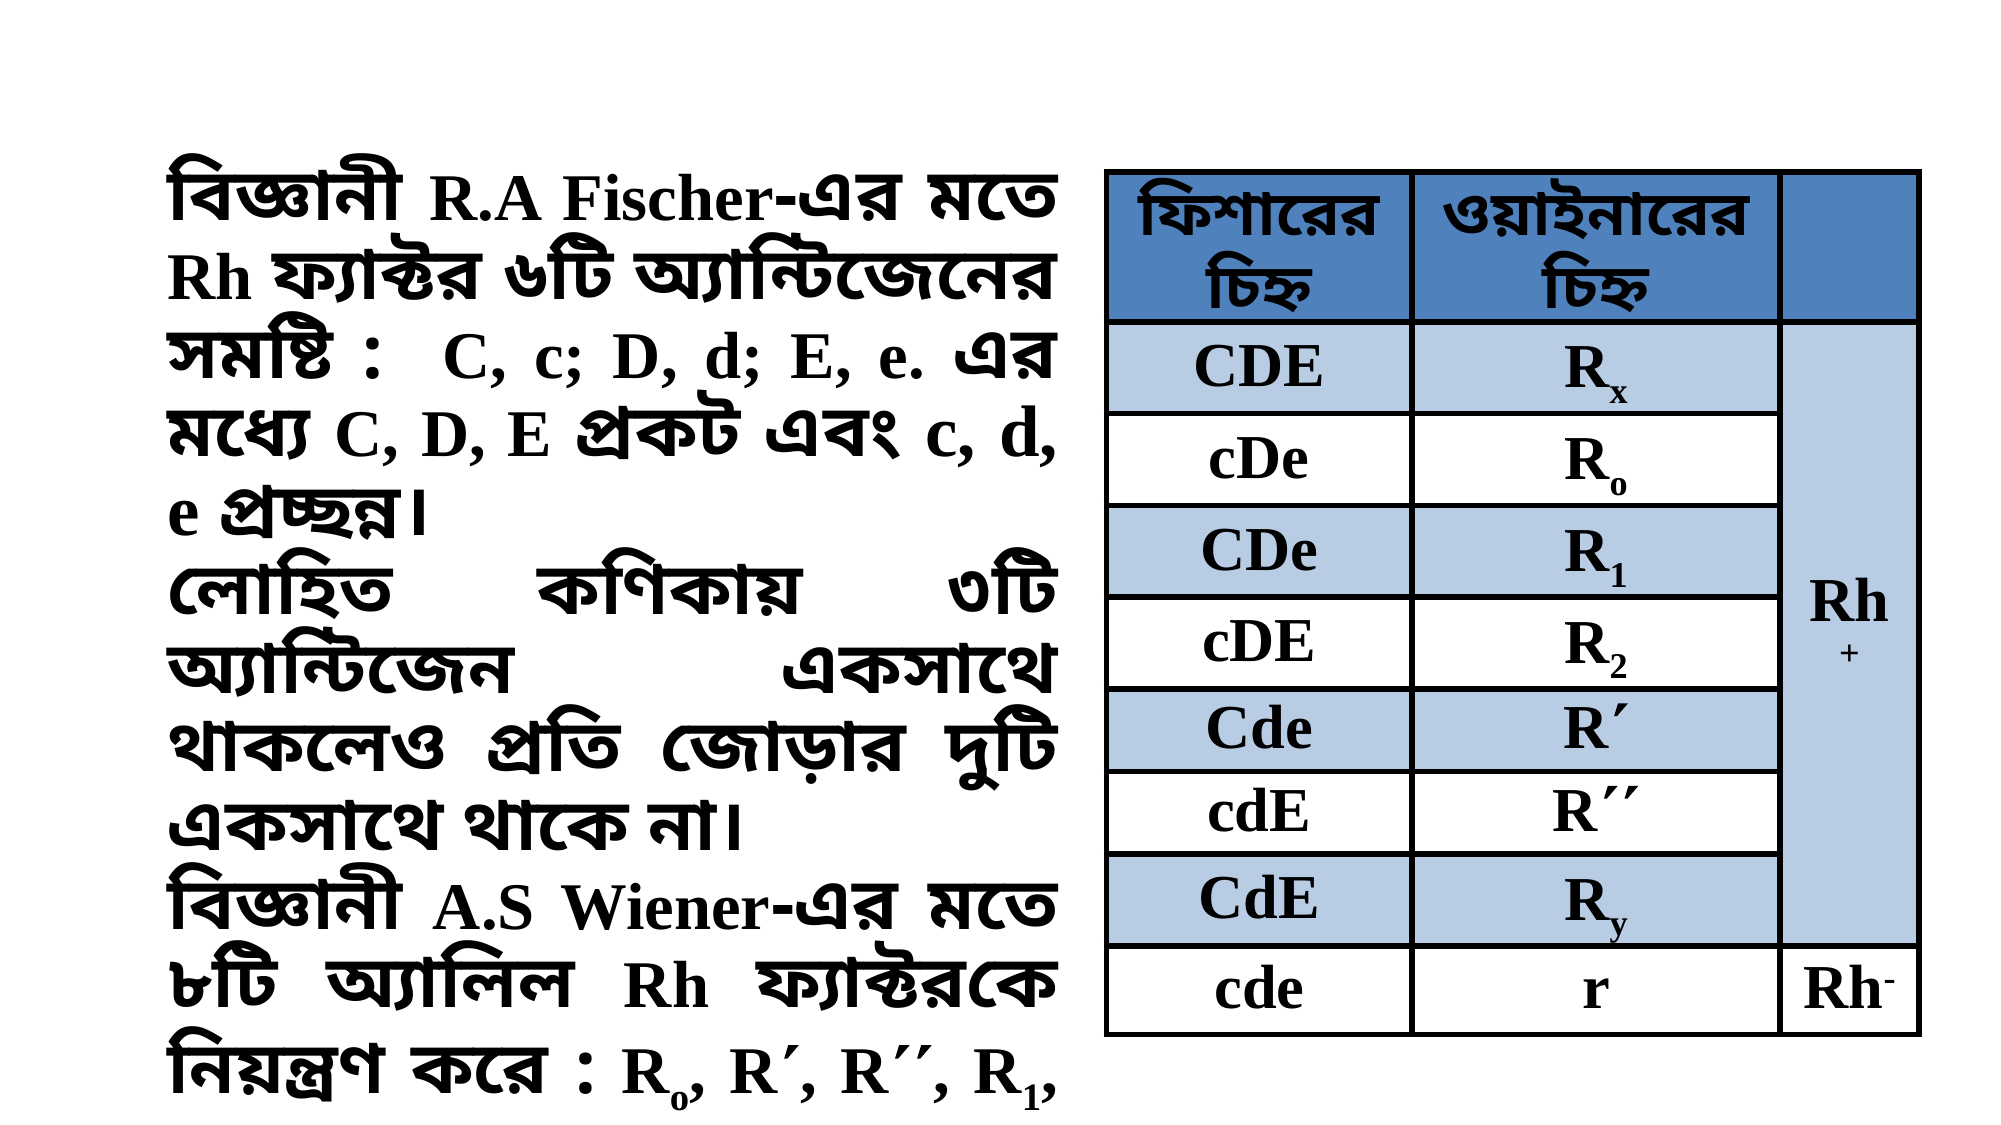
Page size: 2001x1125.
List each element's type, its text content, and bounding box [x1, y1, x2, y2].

table_cell Rh- [1783, 949, 1916, 1032]
table_cell CDe [1109, 508, 1409, 594]
table_cell R1 [1415, 508, 1777, 594]
table_cell CDE [1109, 325, 1409, 411]
text_box বিজ্ঞানী R.A Fischer-এর মতে Rh ফ্যাক্টর ৬টি অ্যান্টিজেনের সমষ্টি : C, c; D, d; E, e. এর মধ্যে C, D, E প্রকট এবং c, d, e প্রচ্ছন্ন। লোহিত কণিকায় ৩টি অ্যান্টিজেন একসাথে থাকলেও প্রতি জোড়ার দুটি একসাথে থাকে না। বিজ্ঞানী A.S Wiener-এর মতে ৮টি অ্যালিল Rh ফ্যাক্টরকে নিয়ন্ত্রণ করে : Ro, R, R, R1, R2, Rx, Ry ও r। [152, 150, 1073, 1125]
table_cell Cde [1109, 692, 1409, 769]
table_cell R [1415, 774, 1777, 851]
table_cell Ry [1415, 857, 1777, 943]
table_cell R2 [1415, 600, 1777, 686]
table_cell cdE [1109, 774, 1409, 851]
table_cell r [1415, 949, 1777, 1032]
table_cell R [1415, 692, 1777, 769]
table_cell cDe [1109, 416, 1409, 503]
table_header [1783, 175, 1916, 319]
table_cell Ro [1415, 416, 1777, 503]
table_header ওয়াইনারের চিহ্ন [1415, 175, 1777, 319]
table_cell CdE [1109, 857, 1409, 943]
table_cell Rh+ [1783, 325, 1916, 943]
table_cell cde [1109, 949, 1409, 1032]
table_header ফিশারের চিহ্ন [1109, 175, 1409, 319]
table_cell cDE [1109, 600, 1409, 686]
table_cell Rx [1415, 325, 1777, 411]
